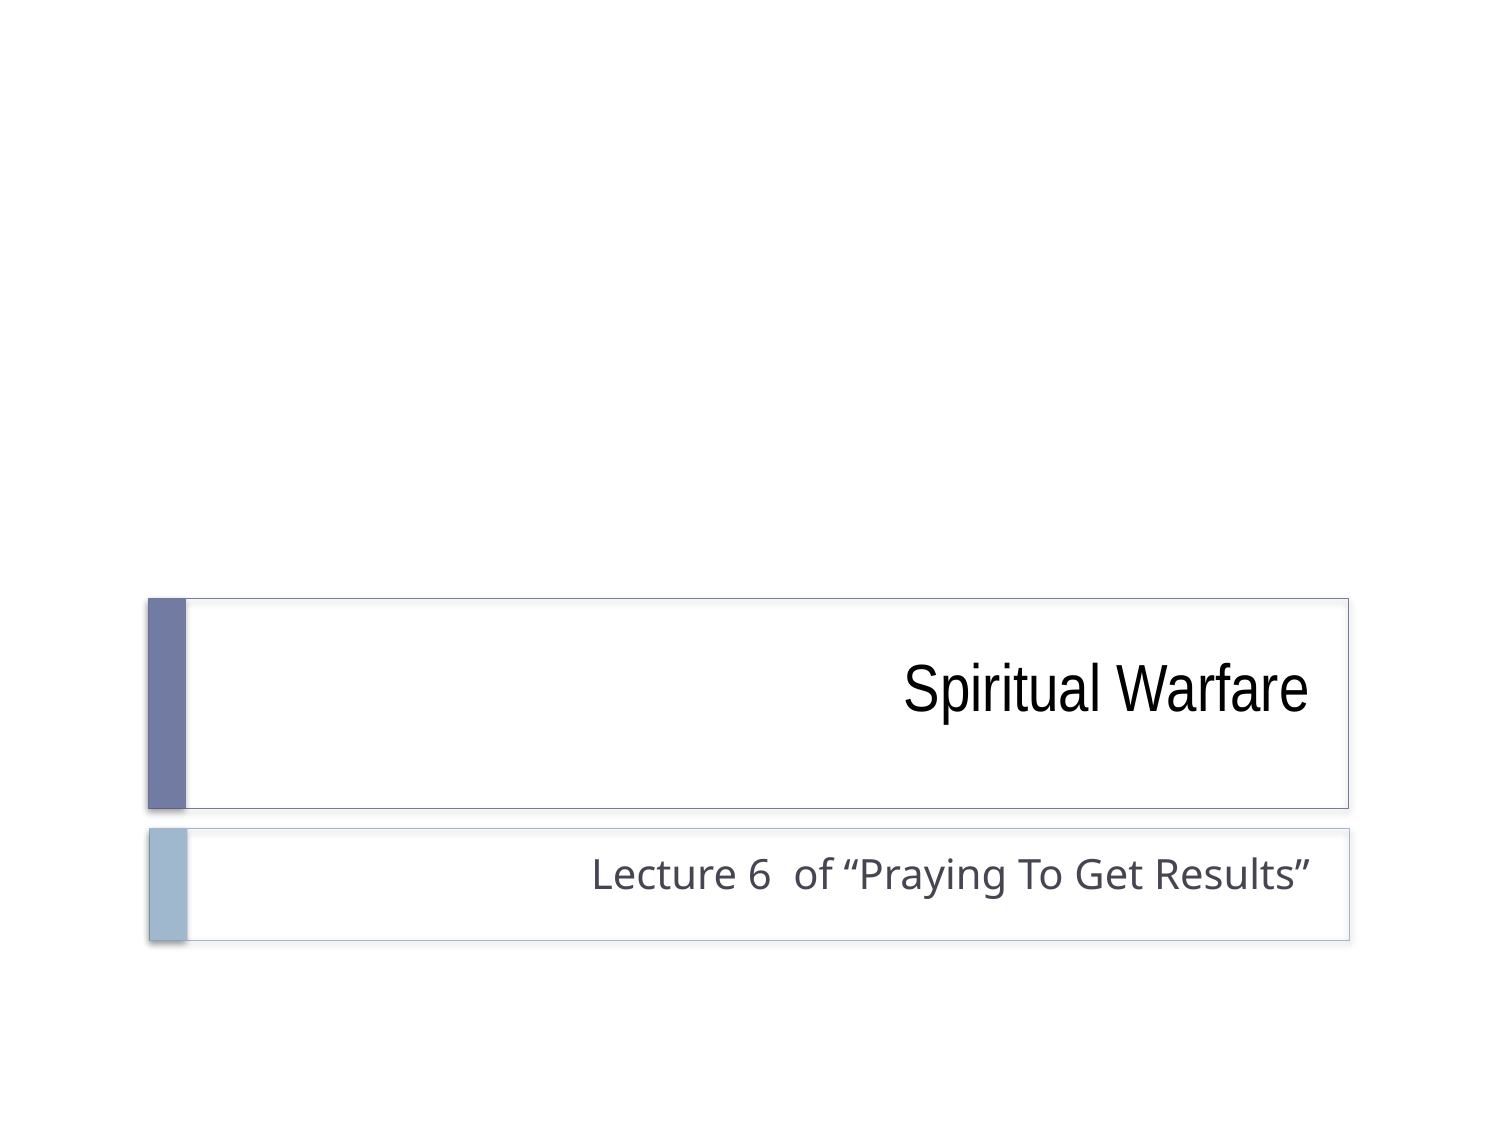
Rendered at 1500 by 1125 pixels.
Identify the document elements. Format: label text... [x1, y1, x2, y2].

title Spiritual Warfare [200, 637, 1325, 800]
subtitle Lecture 6 of “Praying To Get Results” [200, 840, 1325, 929]
